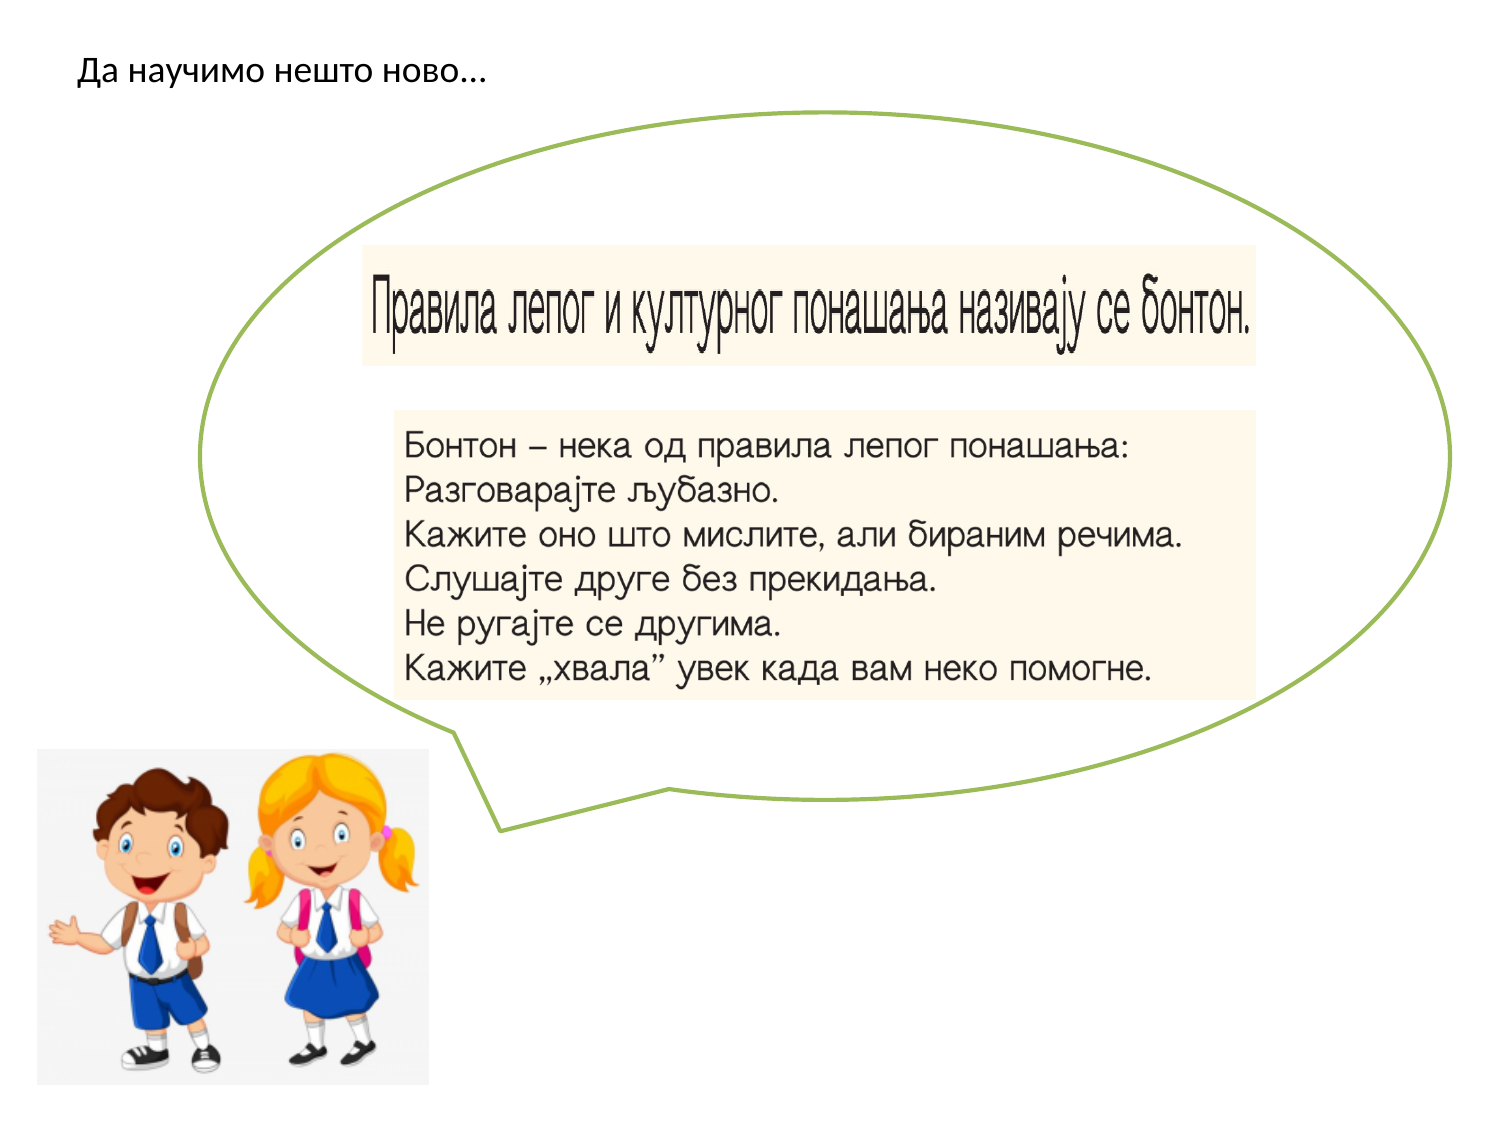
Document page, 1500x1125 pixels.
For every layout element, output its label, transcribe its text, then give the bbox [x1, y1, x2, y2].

picture [37, 749, 429, 1085]
picture [362, 244, 1257, 366]
picture [393, 410, 1257, 700]
text_box [197, 110, 1453, 834]
text_box Да научимо нешто ново... [62, 37, 875, 98]
